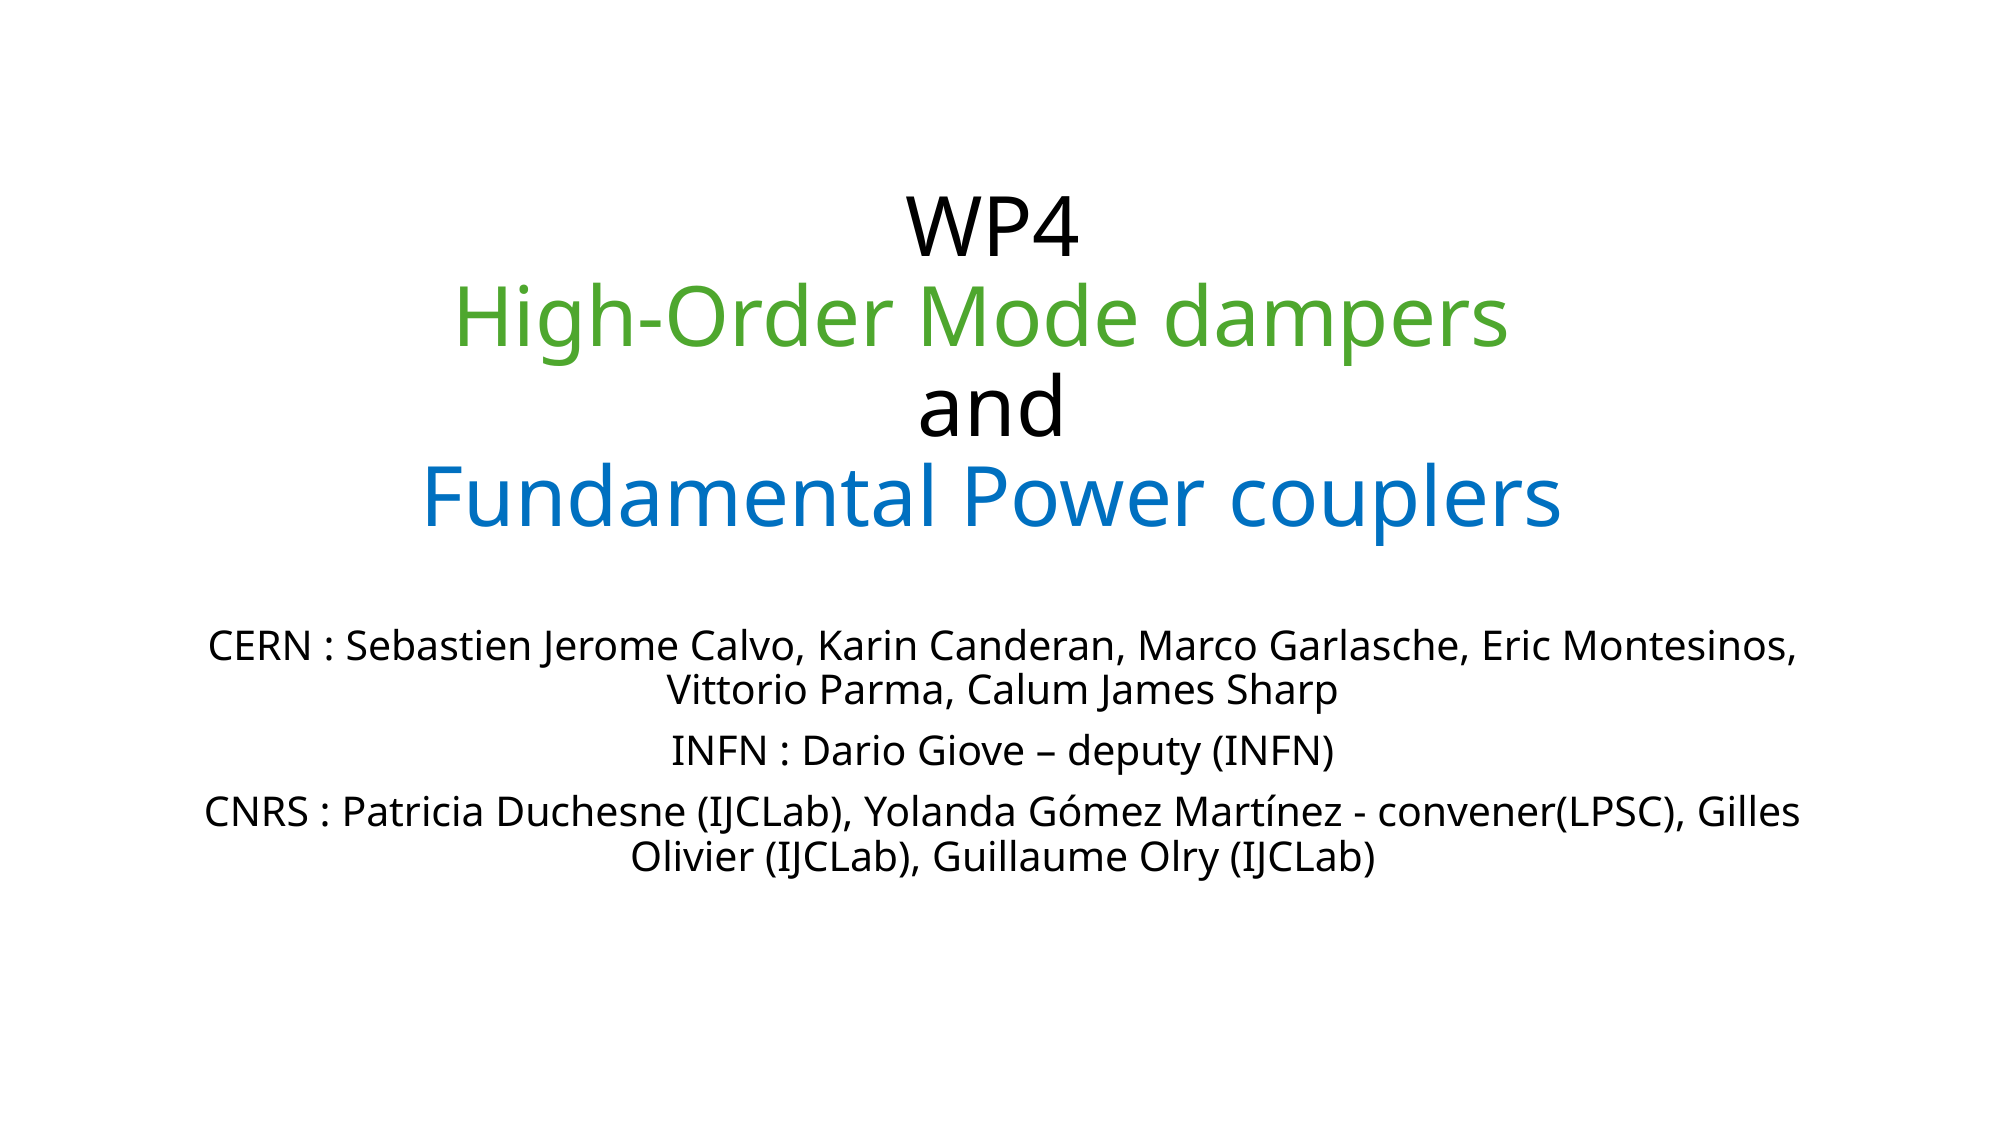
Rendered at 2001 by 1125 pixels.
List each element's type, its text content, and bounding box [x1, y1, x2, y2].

subtitle CERN : Sebastien Jerome Calvo, Karin Canderan, Marco Garlasche, Eric Montesinos, Vittorio Parma, Calum James Sharp INFN : Dario Giove – deputy (INFN) CNRS : Patricia Duchesne (IJCLab), Yolanda Gómez Martínez - convener(LPSC), Gilles Olivier (IJCLab), Guillaume Olry (IJCLab) [187, 617, 1819, 889]
title WP4 High-Order Mode dampers and Fundamental Power couplers [242, 160, 1743, 552]
